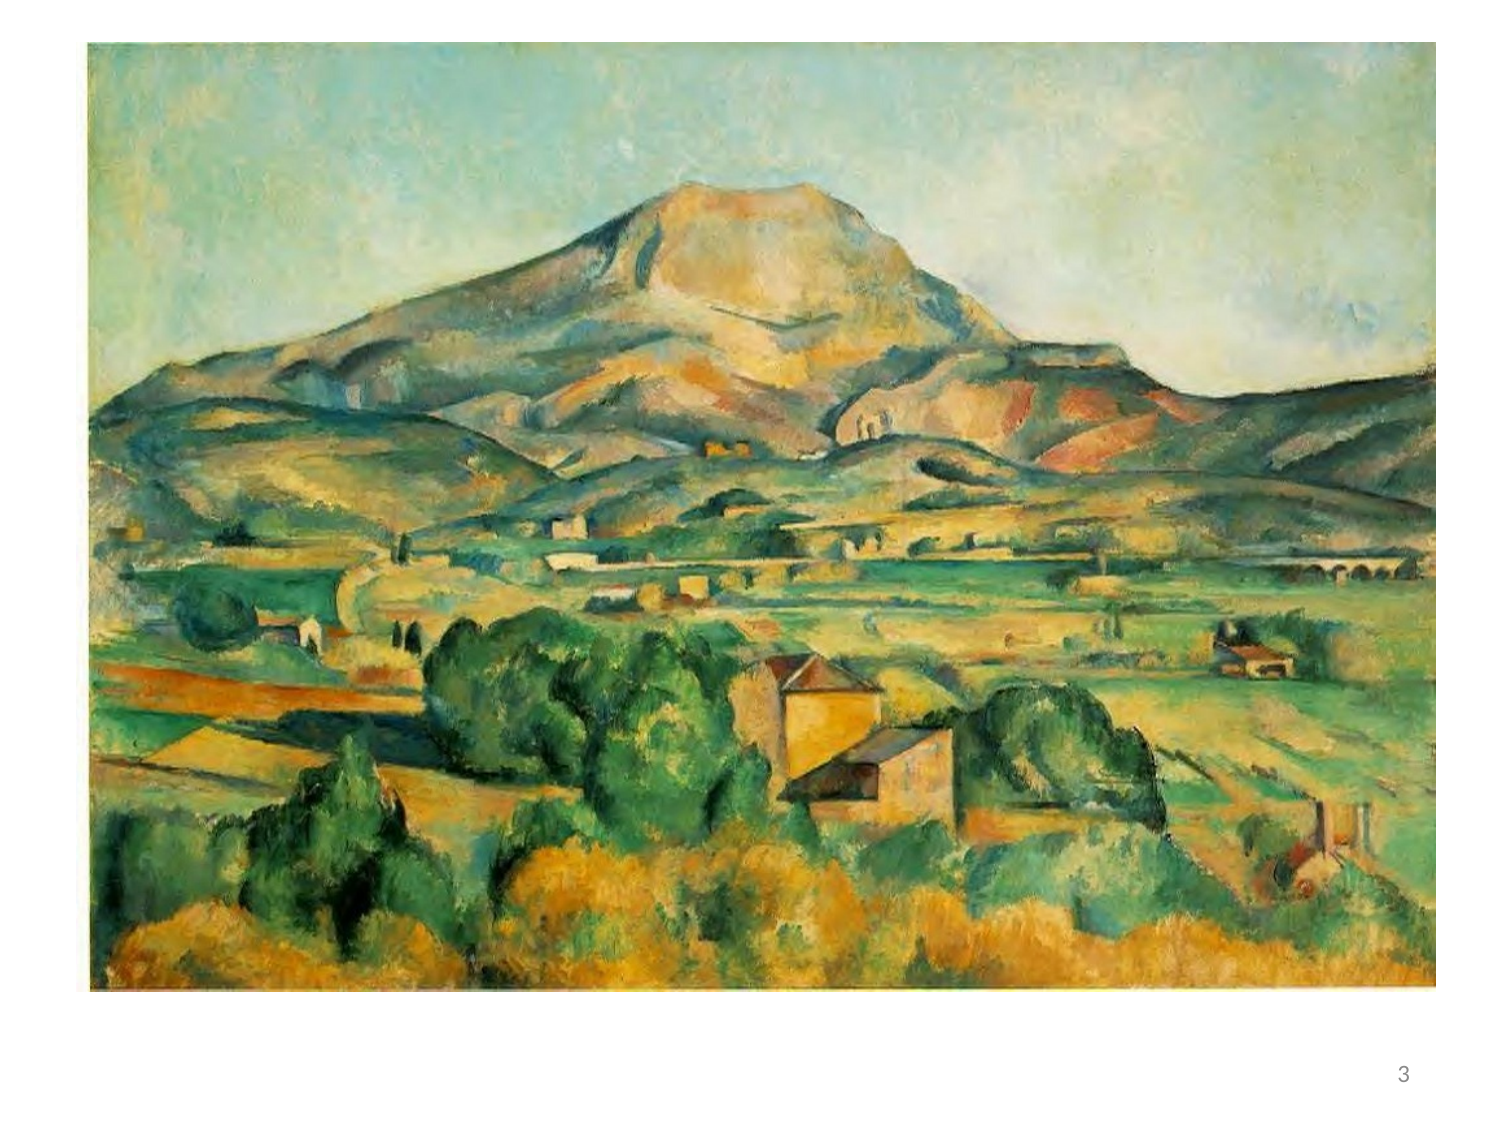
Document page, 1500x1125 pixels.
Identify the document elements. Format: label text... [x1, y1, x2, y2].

slide_number 3 [1074, 1042, 1425, 1103]
picture [76, 42, 1436, 992]
